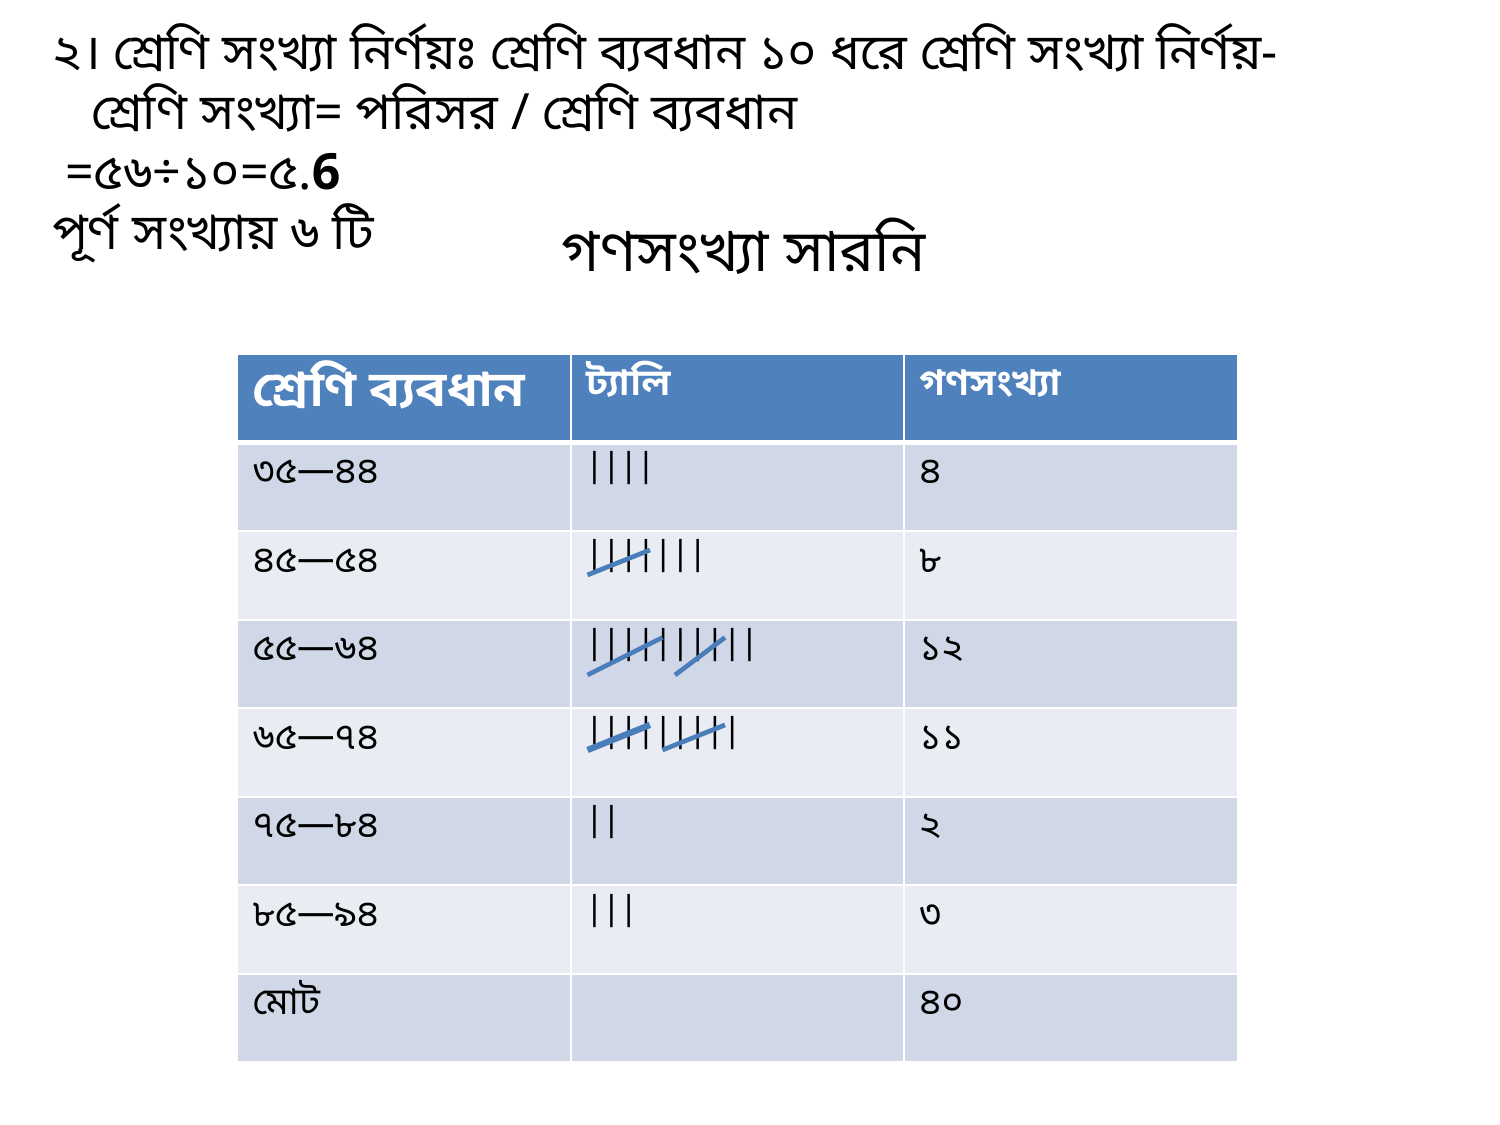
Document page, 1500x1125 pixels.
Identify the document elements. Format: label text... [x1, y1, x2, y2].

table_cell ||||||||| [572, 709, 903, 796]
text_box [662, 724, 726, 751]
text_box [674, 637, 726, 676]
table_cell ৩৫—৪৪ [238, 445, 570, 530]
table_cell |||||||||| [572, 621, 903, 707]
table_cell ||| [572, 886, 903, 973]
table_cell ৬৫—৭৪ [238, 709, 570, 796]
table_cell ২ [905, 798, 1237, 884]
text_box ২। শ্রেণি সংখ্যা নির্ণয়ঃ শ্রেণি ব্যবধান ১০ ধরে শ্রেণি সংখ্যা নির্ণয়- শ্রেণি সংখ্যা= পরিসর / শ্রেণি ব্যবধান =৫৬÷১০=৫.6 পূর্ণ সংখ্যায় ৬ টি [37, 12, 1463, 205]
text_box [587, 549, 651, 576]
table_cell ৪৫—৫৪ [238, 532, 570, 619]
table_cell ৪০ [905, 975, 1237, 1061]
table_header গণসংখ্যা [905, 355, 1237, 440]
table_cell ৭৫—৮৪ [238, 798, 570, 884]
table_cell ৪ [905, 445, 1237, 530]
table_cell ৩ [905, 886, 1237, 973]
table_cell ১১ [905, 709, 1237, 796]
table_cell |||| [572, 445, 903, 530]
text_box গণসংখ্যা সারনি [24, 205, 1463, 361]
table_cell ৮ [905, 532, 1237, 619]
table_cell ৮৫—৯৪ [238, 886, 570, 973]
table_cell [572, 975, 903, 1061]
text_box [587, 637, 663, 676]
table_cell ১২ [905, 621, 1237, 707]
table_header শ্রেণি ব্যবধান [238, 355, 570, 440]
table_cell মোট [238, 975, 570, 1061]
table_cell || [572, 798, 903, 884]
table_header ট্যালি [572, 355, 903, 440]
table_cell ||||||| [572, 532, 903, 619]
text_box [587, 724, 651, 751]
table_cell ৫৫—৬৪ [238, 621, 570, 707]
